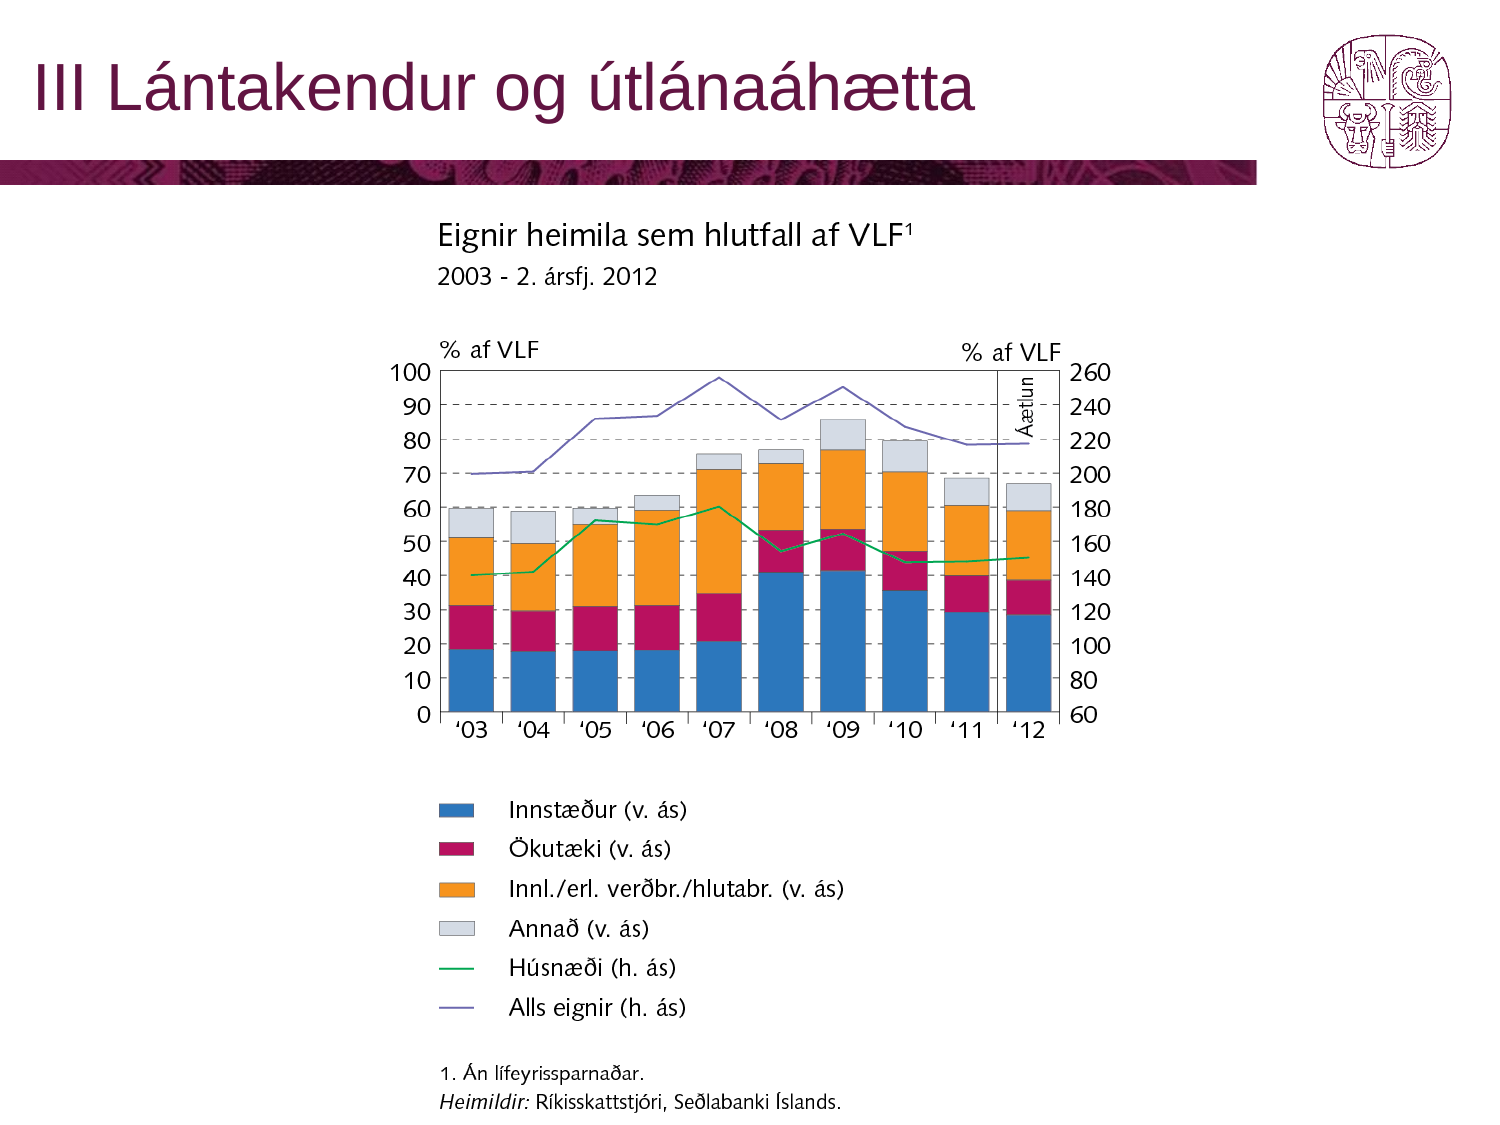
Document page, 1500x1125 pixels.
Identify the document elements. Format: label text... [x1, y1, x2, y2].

picture [388, 207, 1112, 1113]
picture [1316, 31, 1456, 173]
picture [0, 160, 1258, 185]
title III Lántakendur og útlánaáhætta [17, 19, 1247, 149]
